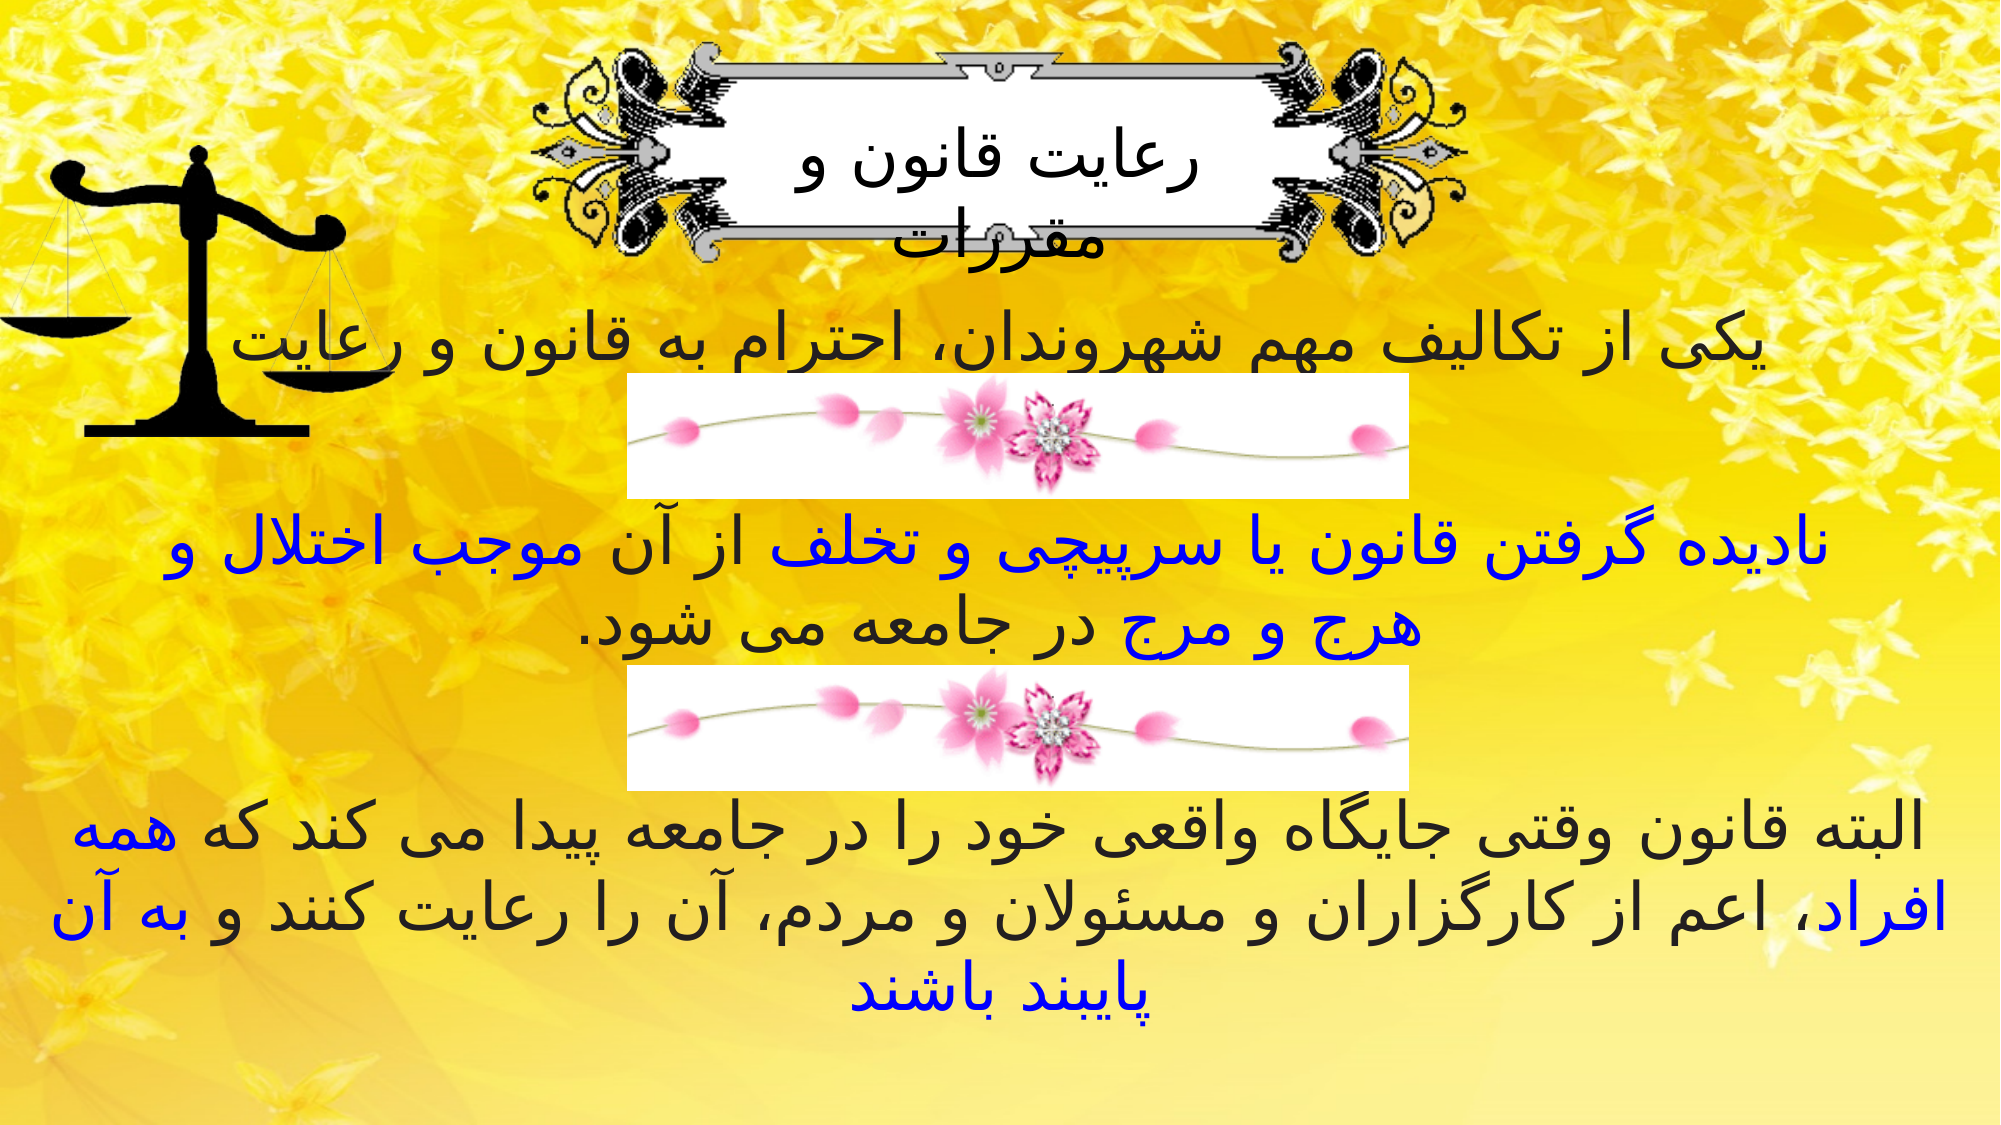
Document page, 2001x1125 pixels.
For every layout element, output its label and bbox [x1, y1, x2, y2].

picture [0, 0, 2000, 1125]
text_box [529, 40, 1471, 293]
